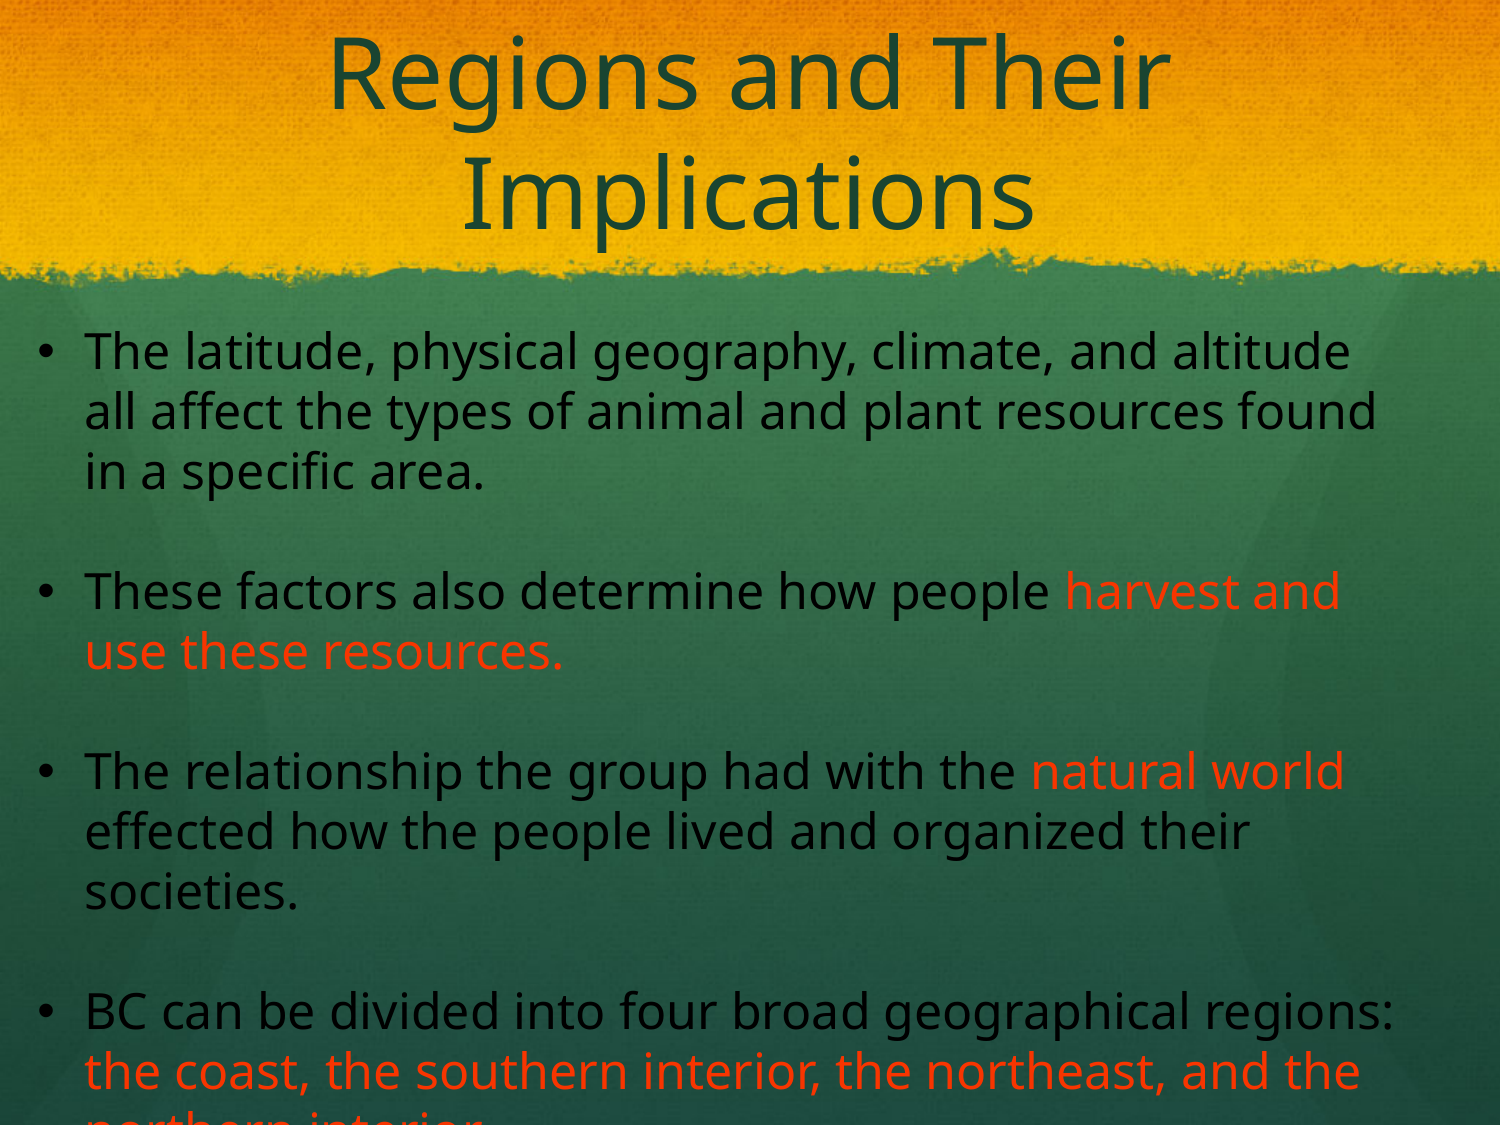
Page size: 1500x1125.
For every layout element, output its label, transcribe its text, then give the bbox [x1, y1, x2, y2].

title Regions and Their Implications [125, 13, 1375, 246]
text_box The latitude, physical geography, climate, and altitude all affect the types of animal and plant resources found in a specific area. These factors also determine how people harvest and use these resources. The relationship the group had with the natural world effected how the people lived and organized their societies. BC can be divided into four broad geographical regions: the coast, the southern interior, the northeast, and the northern interior. [22, 312, 1431, 1125]
picture [0, 0, 1500, 1125]
